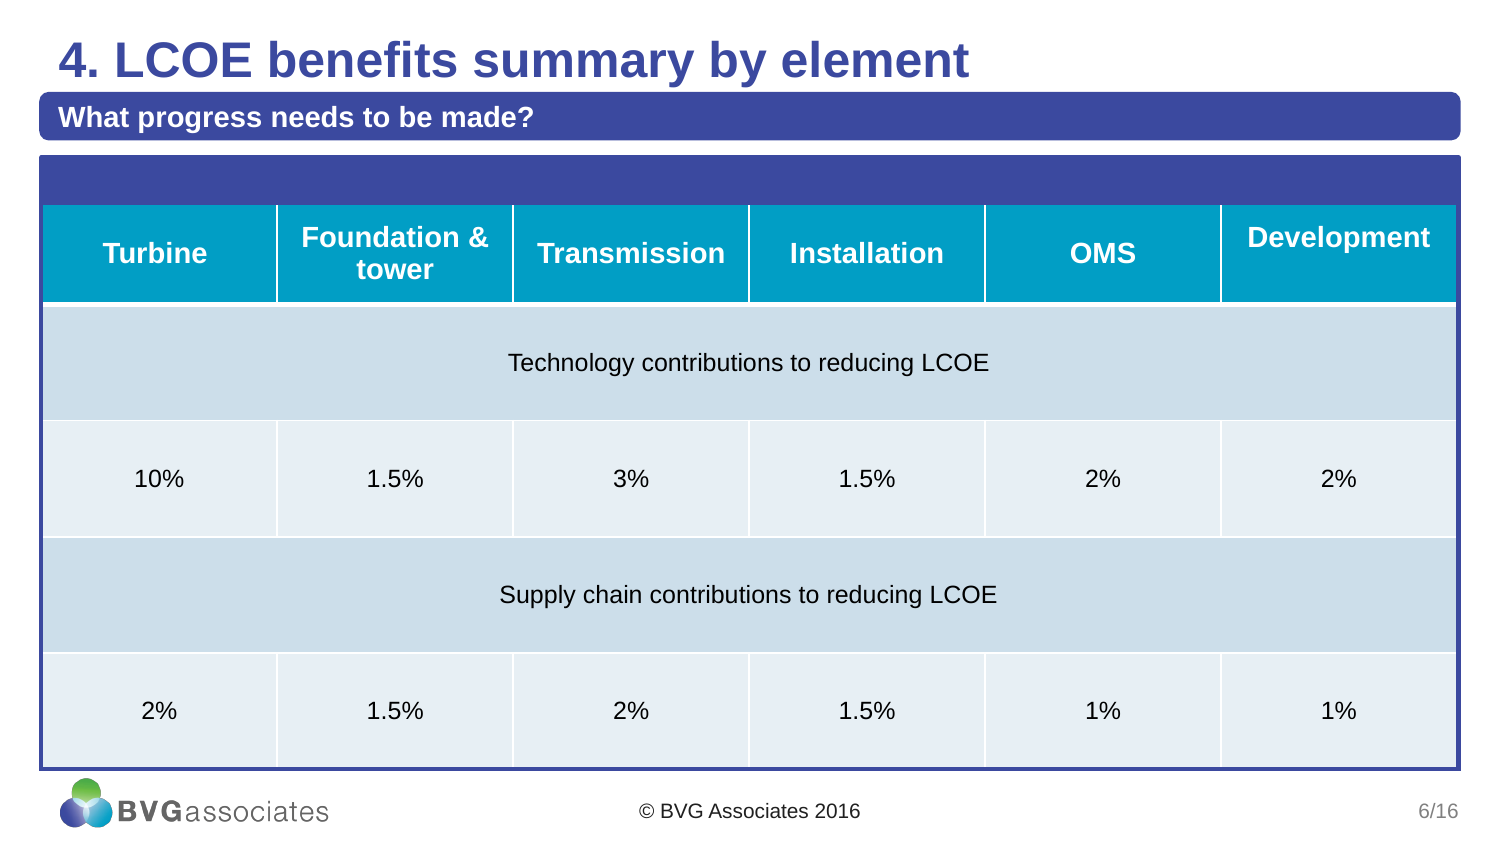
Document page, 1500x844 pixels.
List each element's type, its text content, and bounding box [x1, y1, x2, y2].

text_box 4. LCOE benefits summary by element [29, 19, 1483, 73]
text_box [41, 203, 1459, 769]
text_box What progress needs to be made? [41, 94, 1459, 139]
picture [60, 776, 333, 830]
footer © BVG Associates 2016 [512, 787, 988, 833]
text_box [41, 157, 1459, 203]
